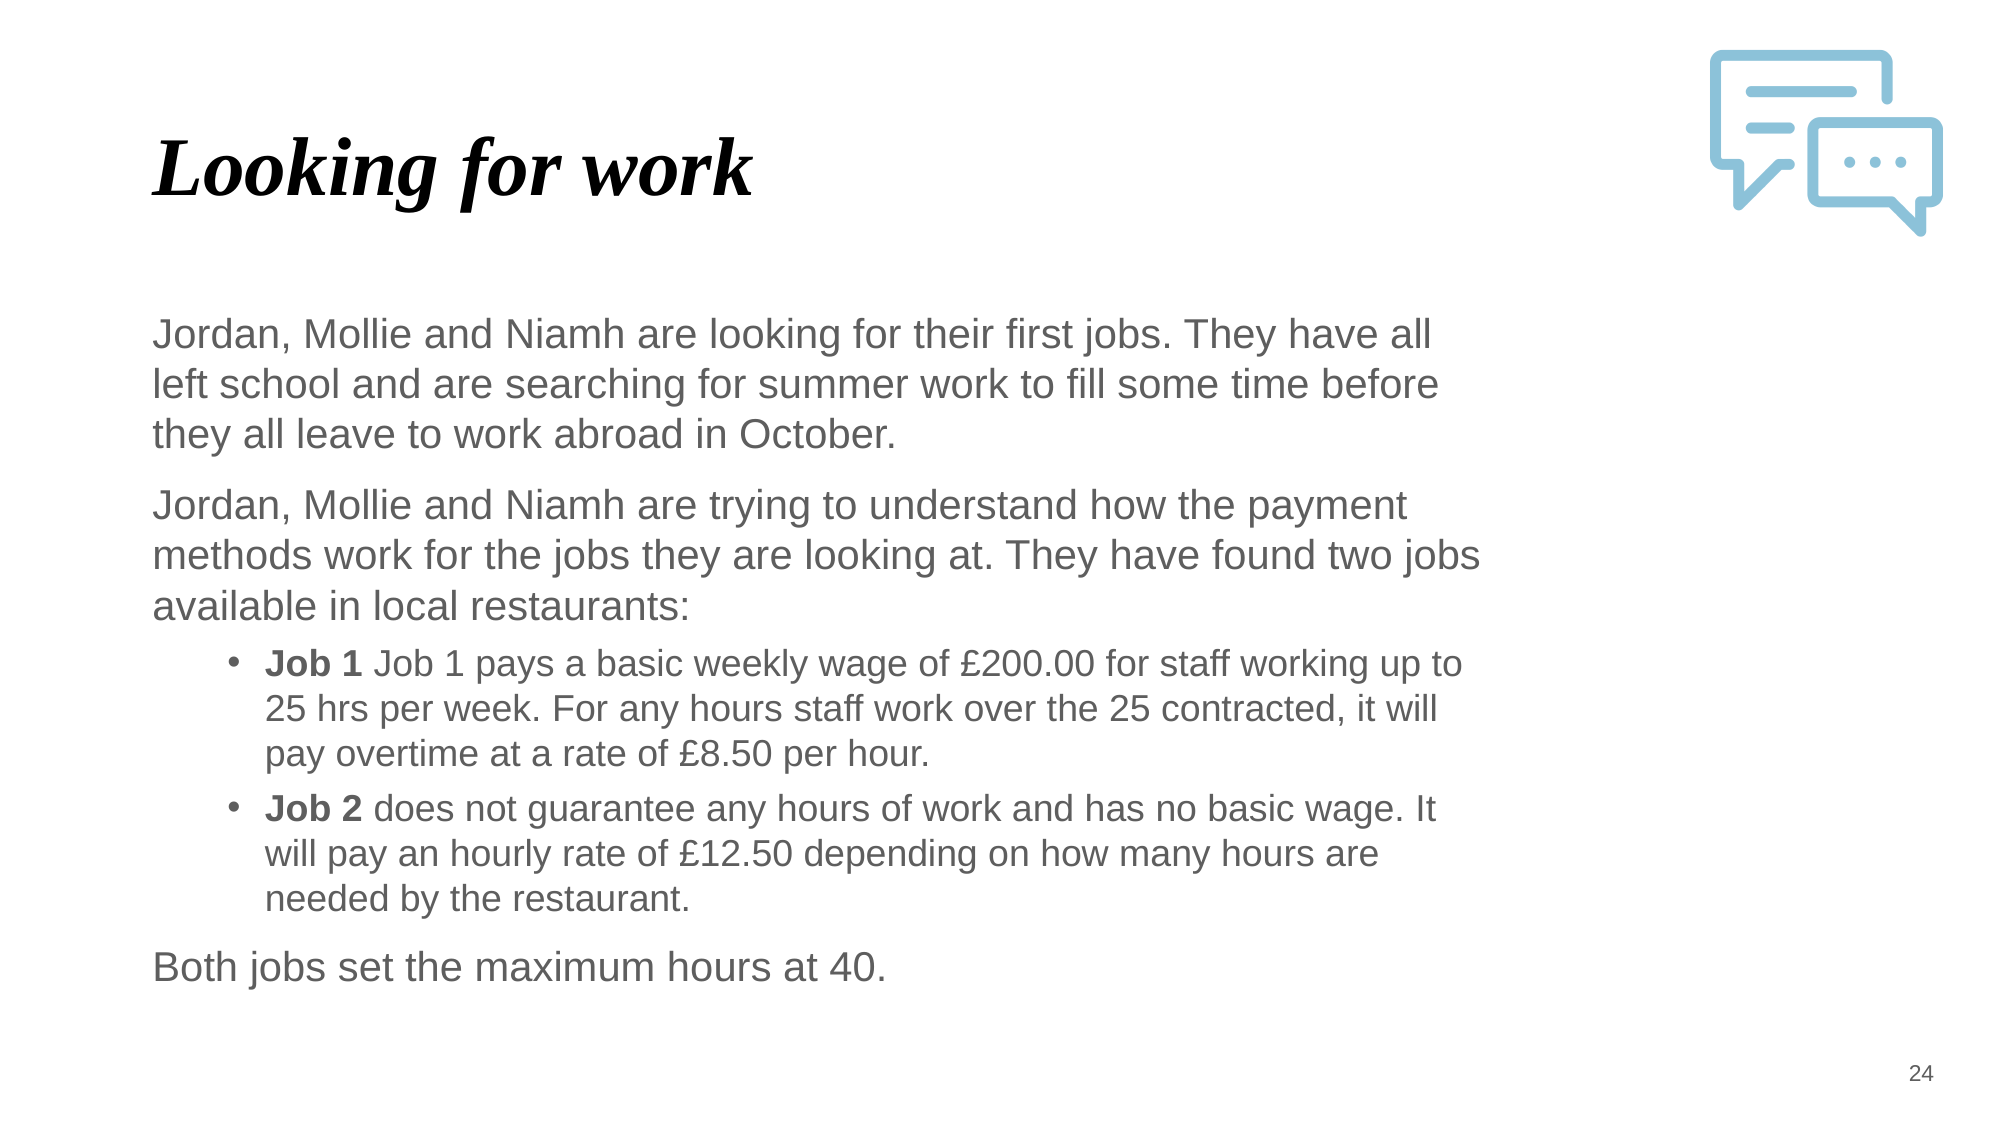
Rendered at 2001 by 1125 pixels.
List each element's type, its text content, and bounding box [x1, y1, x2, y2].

title Looking for work [137, 59, 1660, 278]
picture [1660, 0, 1993, 310]
list Jordan, Mollie and Niamh are looking for their first jobs. They have all left school and are searching for summer work to fill some time before they all leave to work abroad in October. Jordan, Mollie and Niamh are trying to understand how the payment methods work for the jobs they are looking at. They have found two jobs available in local restaurants: Job 1 Job 1 pays a basic weekly wage of £200.00 for staff working up to 25 hrs per week. For any hours staff work over the 25 contracted, it will pay overtime at a rate of £8.50 per hour. Job 2 does not guarantee any hours of work and has no basic wage. It will pay an hourly rate of £12.50 depending on how many hours are needed by the restaurant. Both jobs set the maximum hours at 40. [137, 299, 1504, 1014]
